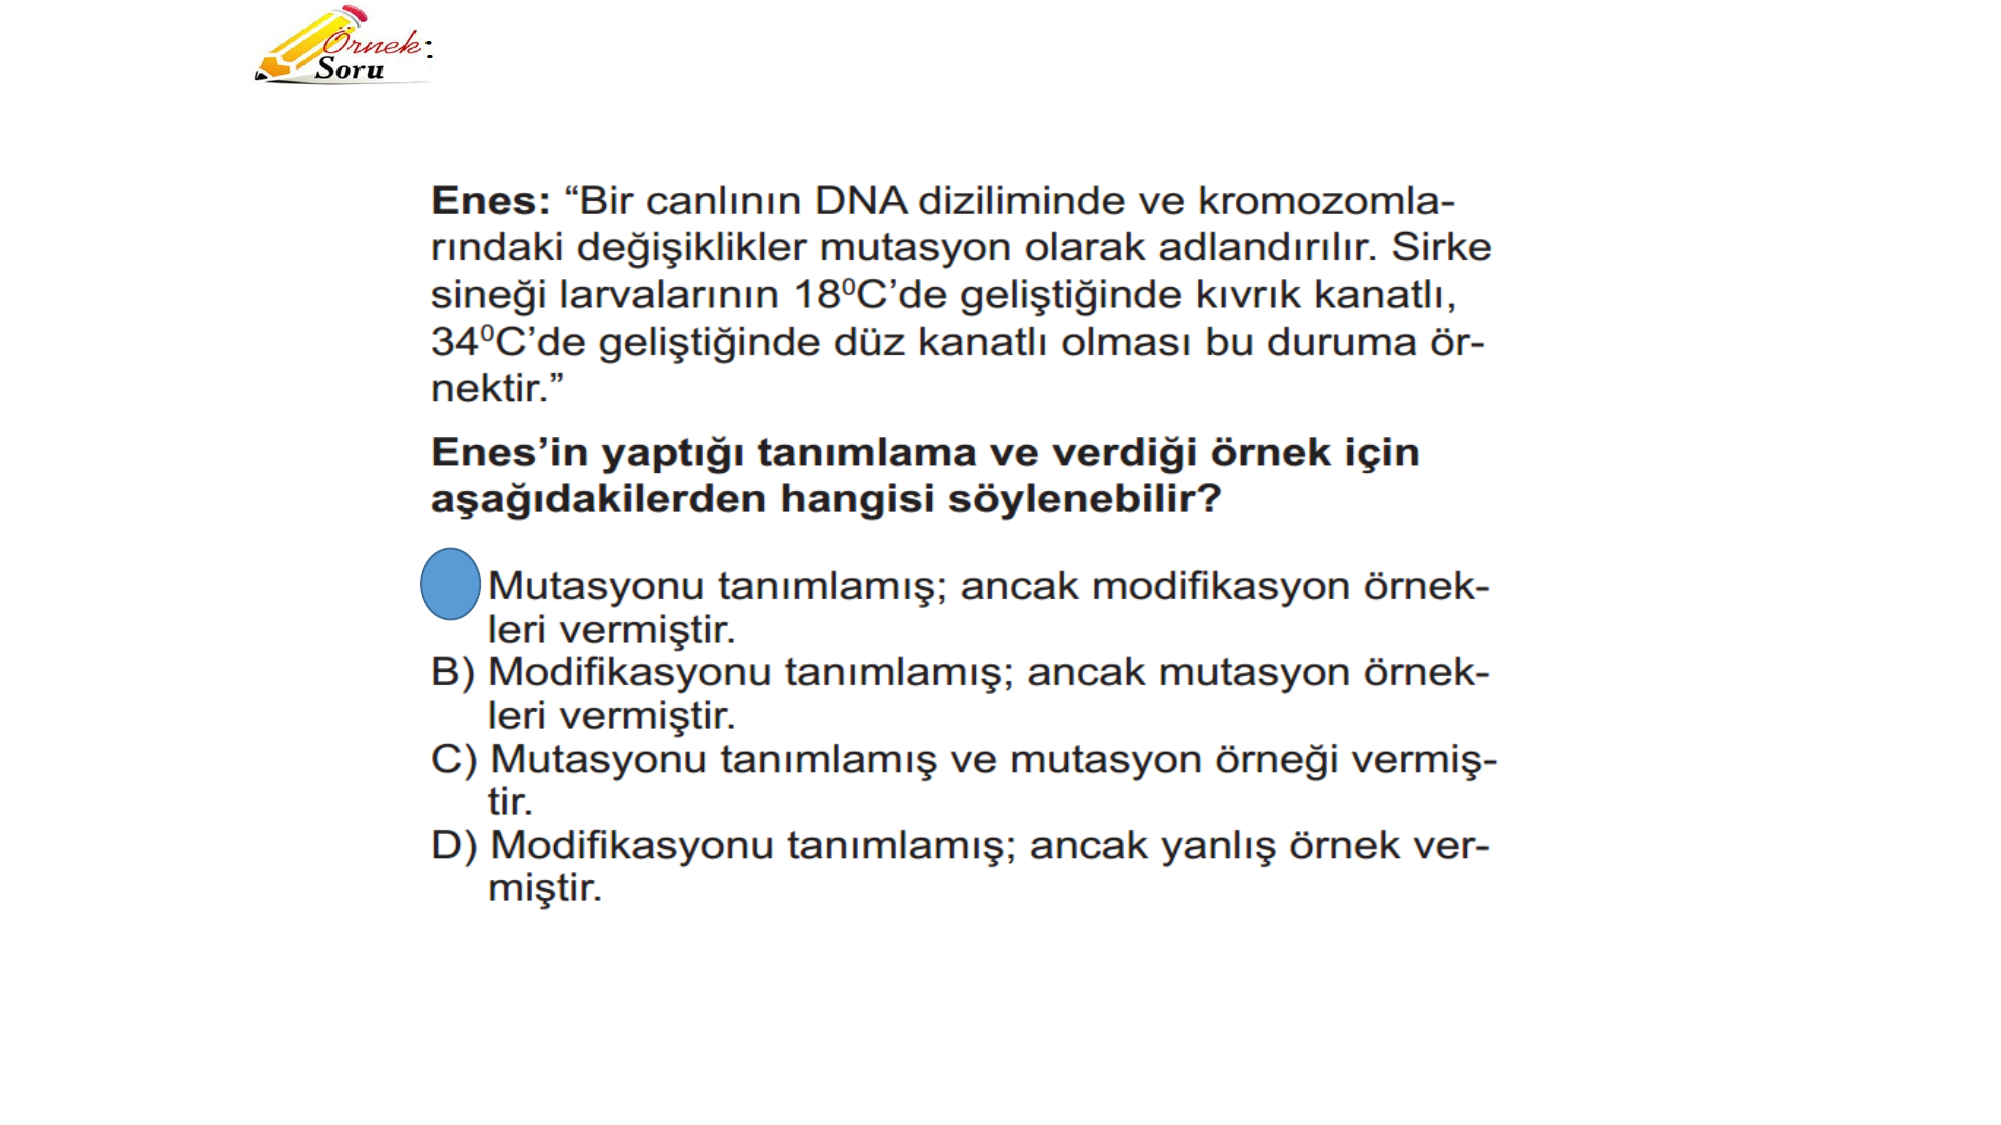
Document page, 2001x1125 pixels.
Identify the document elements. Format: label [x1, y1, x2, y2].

picture [249, 0, 438, 91]
list [420, 160, 1520, 929]
